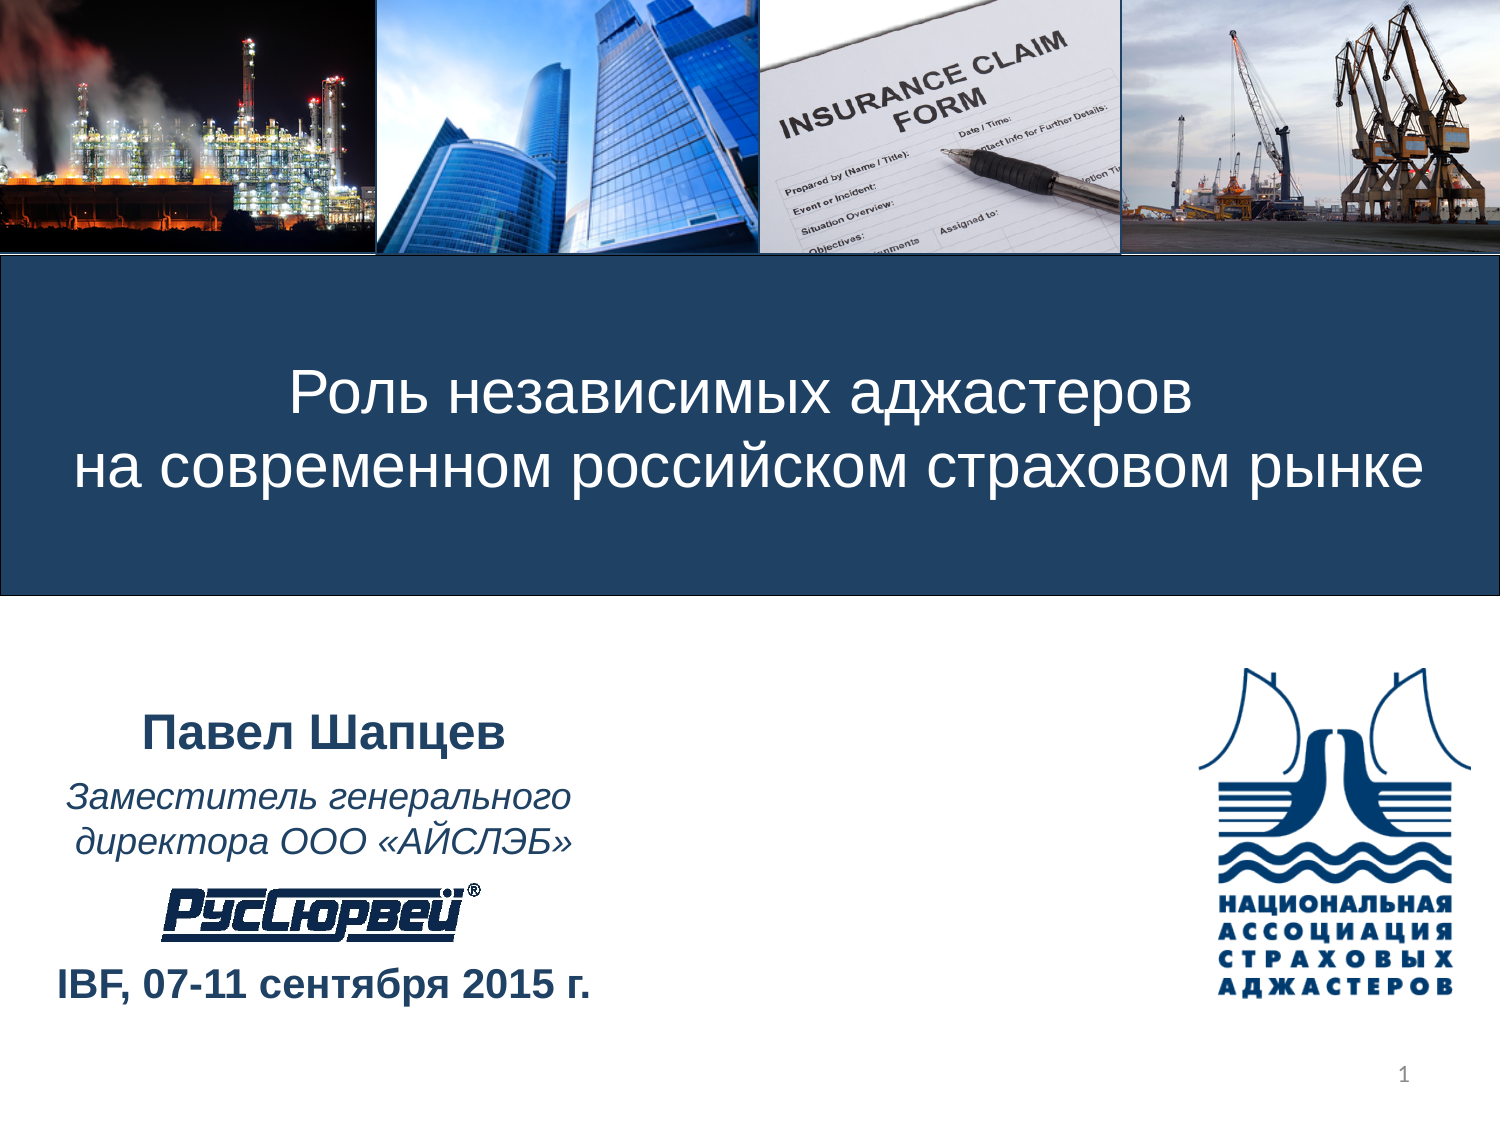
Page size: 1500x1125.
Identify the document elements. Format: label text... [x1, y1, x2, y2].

picture [1198, 668, 1471, 1000]
text_box Павел Шапцев Заместитель генерального директора ООО «АЙСЛЭБ» IBF, 07-11 сентября 2015 г. [42, 692, 607, 1015]
picture [161, 881, 483, 942]
slide_number 1 [1074, 1042, 1425, 1103]
text_box Роль независимых аджастеров на современном российском страховом рынке [0, 261, 1500, 596]
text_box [0, 0, 1500, 254]
